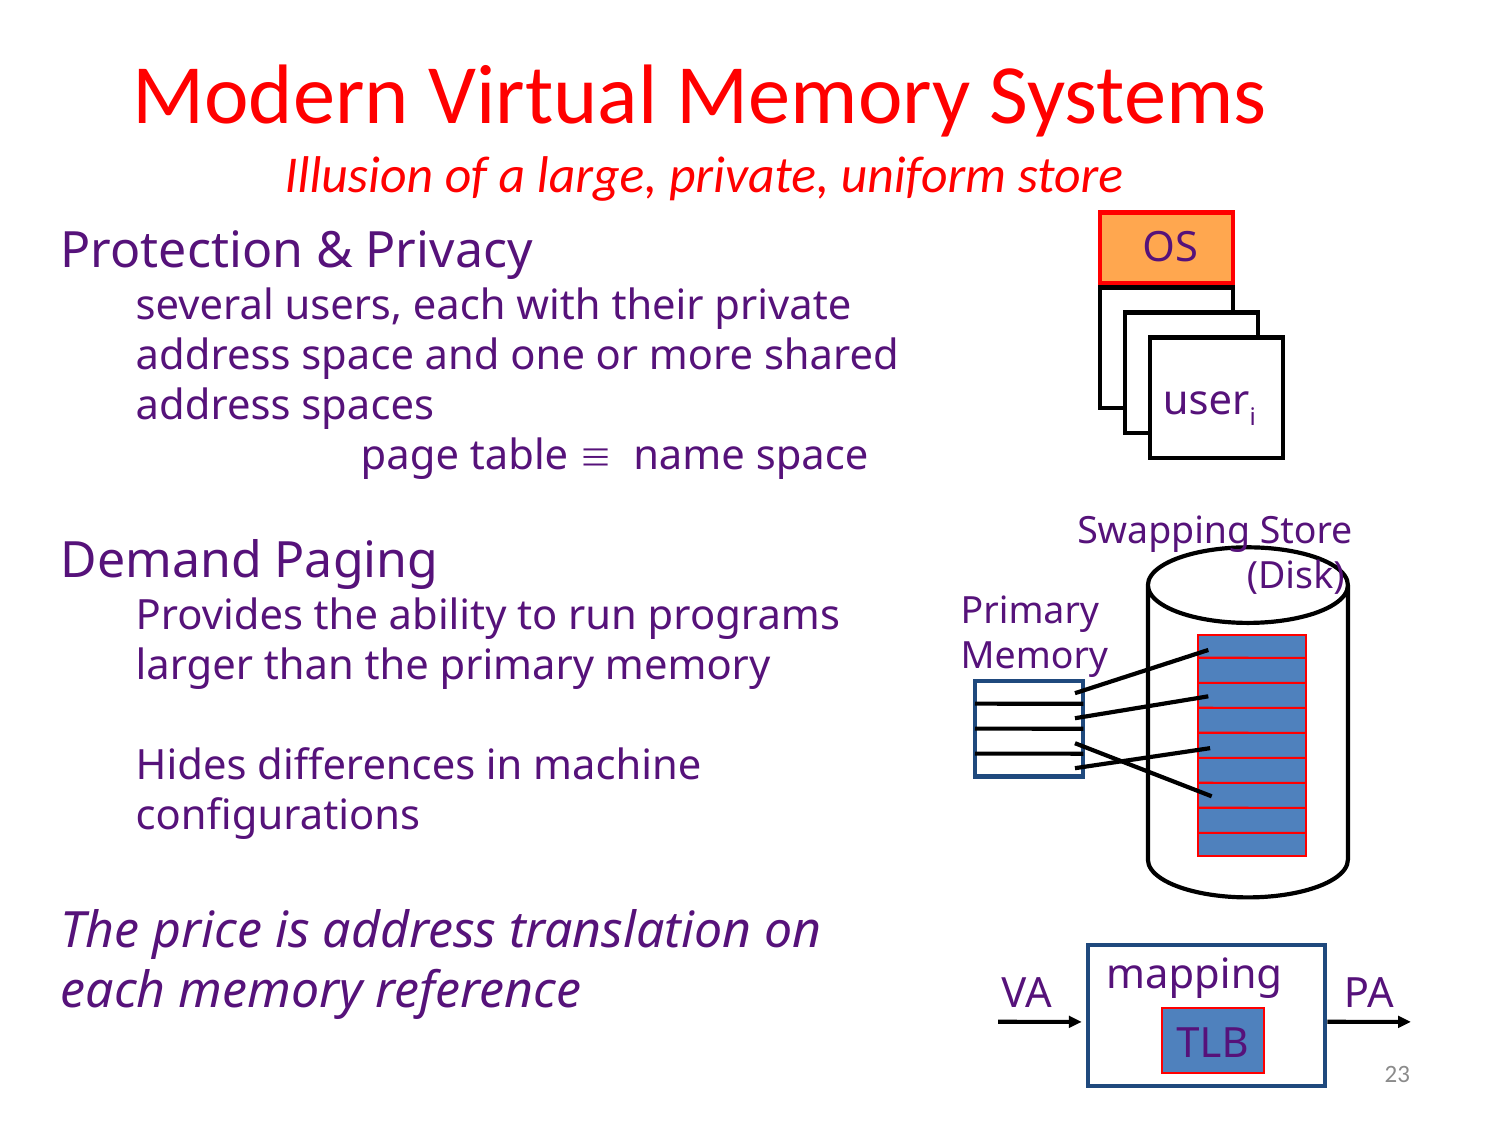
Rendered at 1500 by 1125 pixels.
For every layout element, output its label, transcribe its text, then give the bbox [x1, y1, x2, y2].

text_box [974, 684, 1069, 777]
text_box [1149, 337, 1284, 459]
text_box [1197, 634, 1307, 856]
text_box [1147, 604, 1348, 898]
text_box TLB [1161, 1008, 1264, 1073]
text_box useri [1148, 365, 1271, 437]
text_box Protection & Privacy several users, each with their private address space and one or more shared address spaces page table  name space Demand Paging Provides the ability to run programs larger than the primary memory Hides differences in machine configurations The price is address translation on each memory reference [45, 210, 949, 1025]
text_box Primary Memory [945, 578, 1124, 684]
text_box [1099, 212, 1234, 284]
slide_number 23 [1074, 1042, 1425, 1103]
text_box [1099, 287, 1234, 409]
text_box PA [1329, 958, 1409, 1023]
text_box [1398, 1021, 1411, 1029]
text_box [1087, 944, 1326, 1087]
text_box Swapping Store (Disk) [1062, 498, 1422, 604]
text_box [1074, 649, 1212, 797]
text_box [1067, 1015, 1082, 1029]
text_box VA [986, 958, 1067, 1023]
title Modern Virtual Memory Systems Illusion of a large, private, uniform store [47, 31, 1353, 211]
text_box OS [1127, 212, 1213, 277]
text_box mapping [1091, 939, 1298, 1005]
text_box [1124, 312, 1259, 434]
